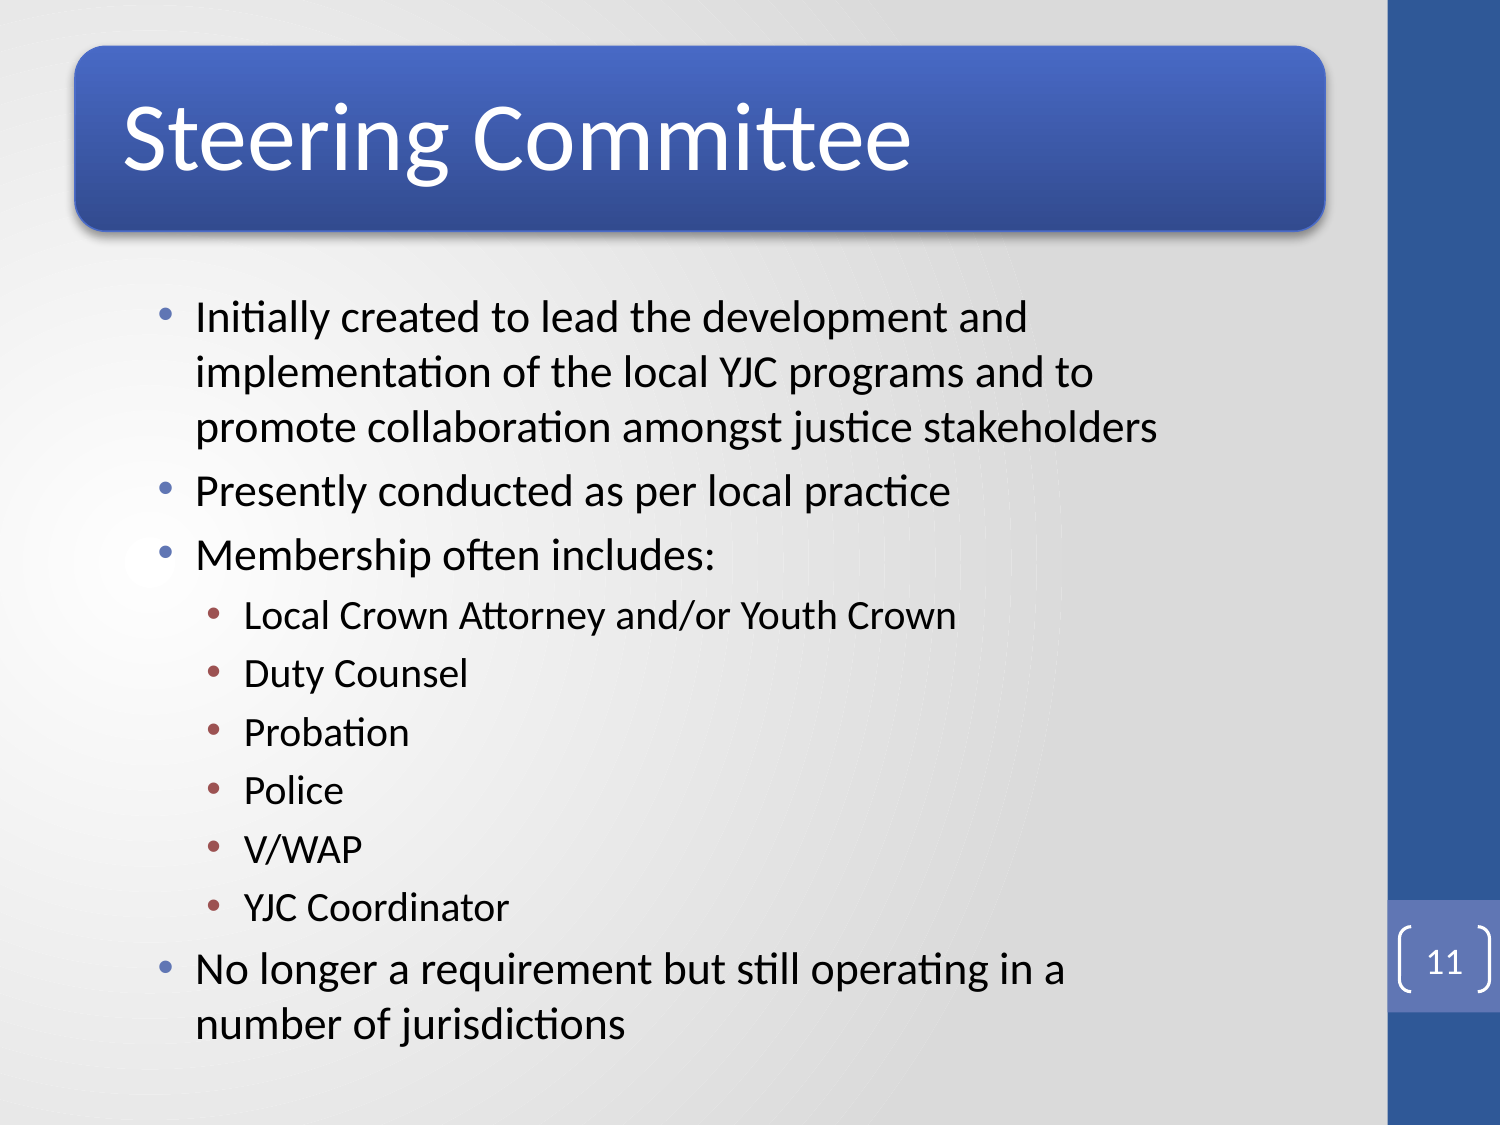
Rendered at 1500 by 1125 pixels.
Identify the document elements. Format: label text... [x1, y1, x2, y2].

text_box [74, 44, 1326, 233]
list Initially created to lead the development and implementation of the local YJC programs and to promote collaboration amongst justice stakeholders Presently conducted as per local practice Membership often includes: Local Crown Attorney and/or Youth Crown Duty Counsel Probation Police V/WAP YJC Coordinator No longer a requirement but still operating in a number of jurisdictions [123, 278, 1213, 1067]
slide_number 11 [1397, 925, 1492, 994]
